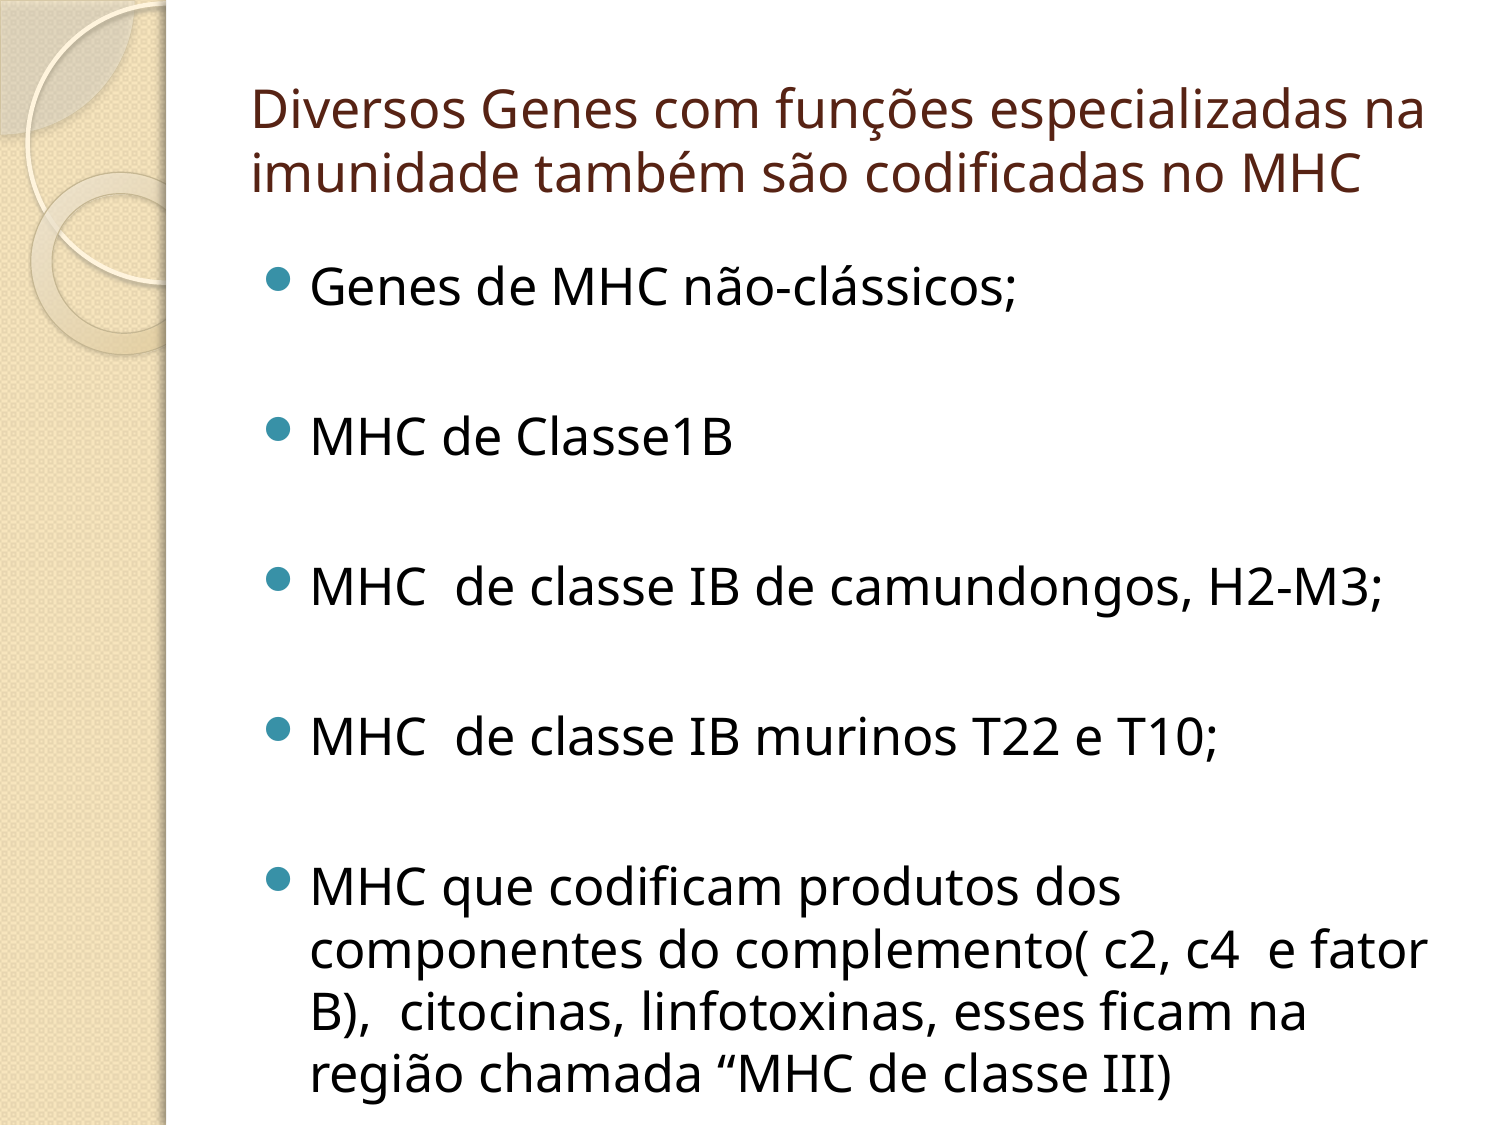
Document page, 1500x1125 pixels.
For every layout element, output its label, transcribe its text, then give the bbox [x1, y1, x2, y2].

list Genes de MHC não-clássicos; MHC de Classe1B MHC de classe IB de camundongos, H2-M3; MHC de classe IB murinos T22 e T10; MHC que codificam produtos dos componentes do complemento( c2, c4 e fator B), citocinas, linfotoxinas, esses ficam na região chamada “MHC de classe III) [234, 246, 1465, 1034]
title Diversos Genes com funções especializadas na imunidade também são codificadas no MHC [235, 45, 1466, 233]
